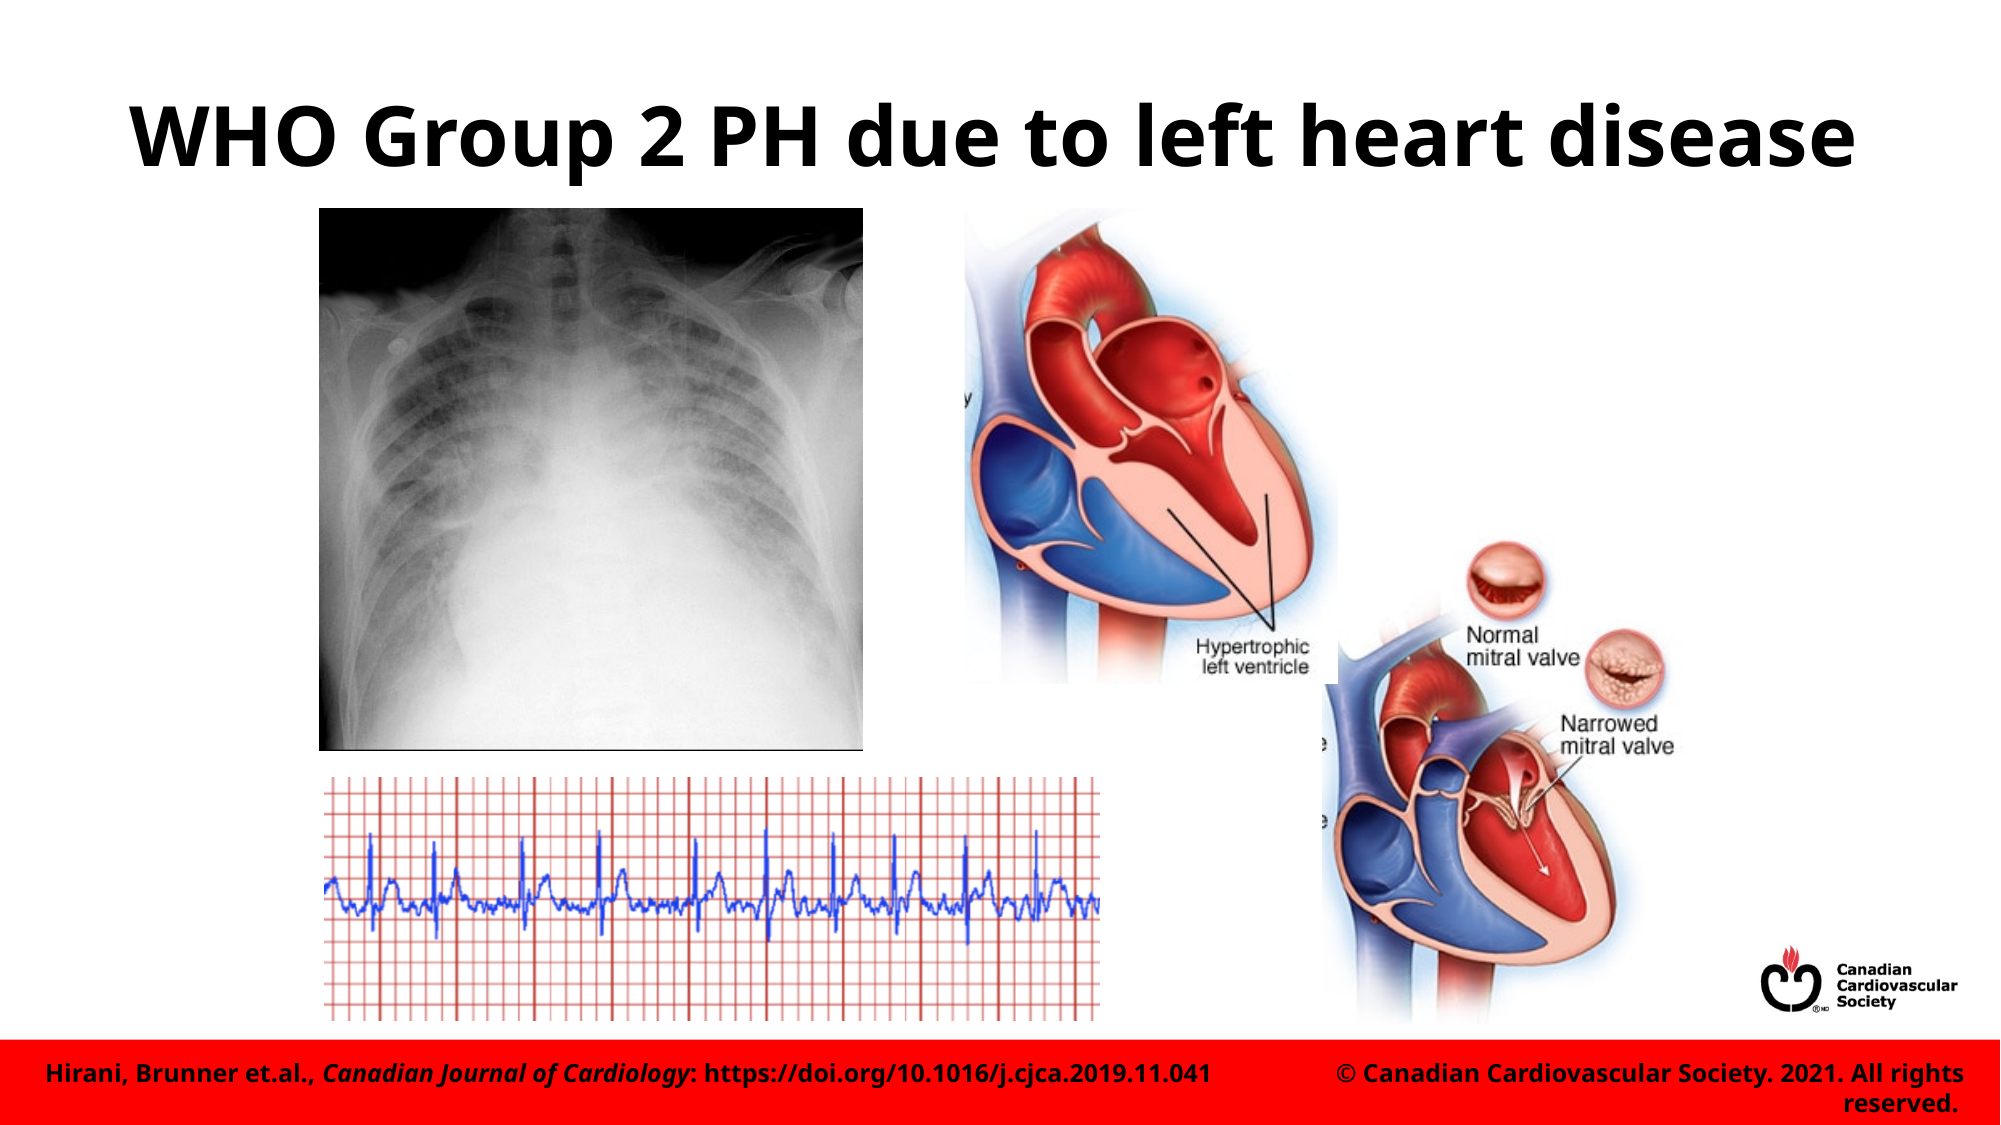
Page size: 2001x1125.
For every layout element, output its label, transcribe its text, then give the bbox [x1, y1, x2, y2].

picture [324, 777, 1100, 1021]
picture [1744, 931, 1979, 1035]
picture [319, 208, 863, 751]
picture [964, 208, 1690, 1024]
title WHO Group 2 PH due to left heart disease [114, 59, 1886, 220]
